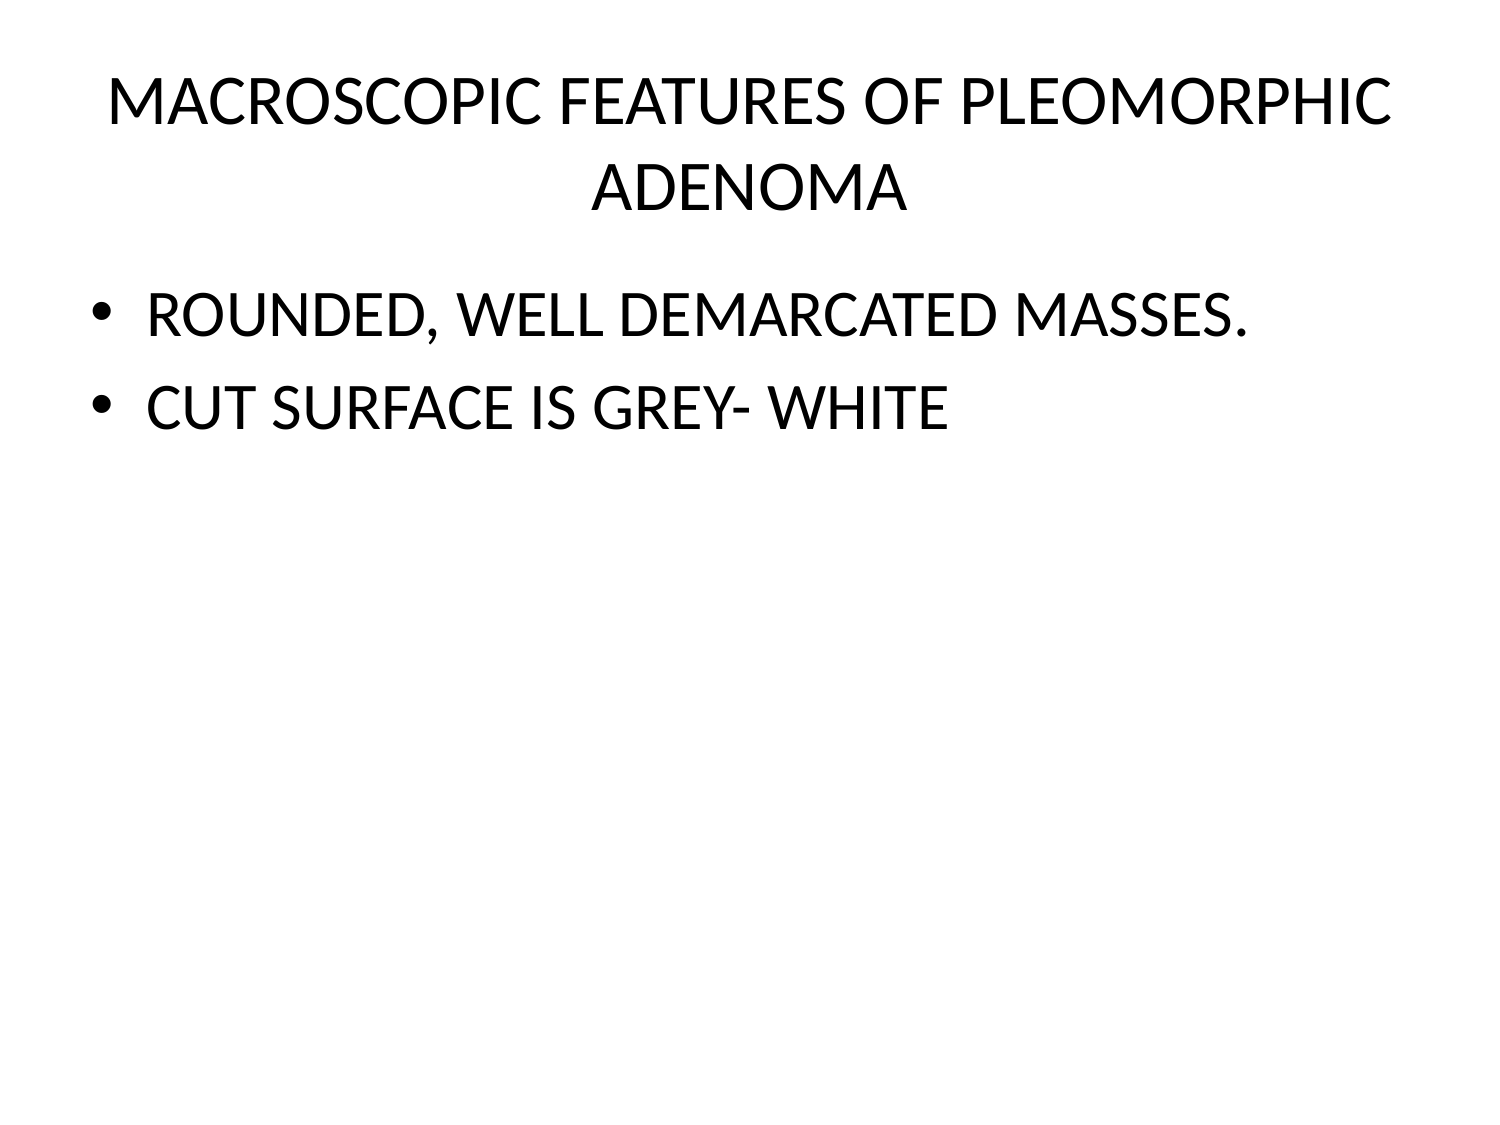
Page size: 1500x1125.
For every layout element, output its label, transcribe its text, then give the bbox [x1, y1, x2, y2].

list ROUNDED, WELL DEMARCATED MASSES. CUT SURFACE IS GREY- WHITE [75, 262, 1425, 1005]
title MACROSCOPIC FEATURES OF PLEOMORPHIC ADENOMA [75, 45, 1425, 233]
